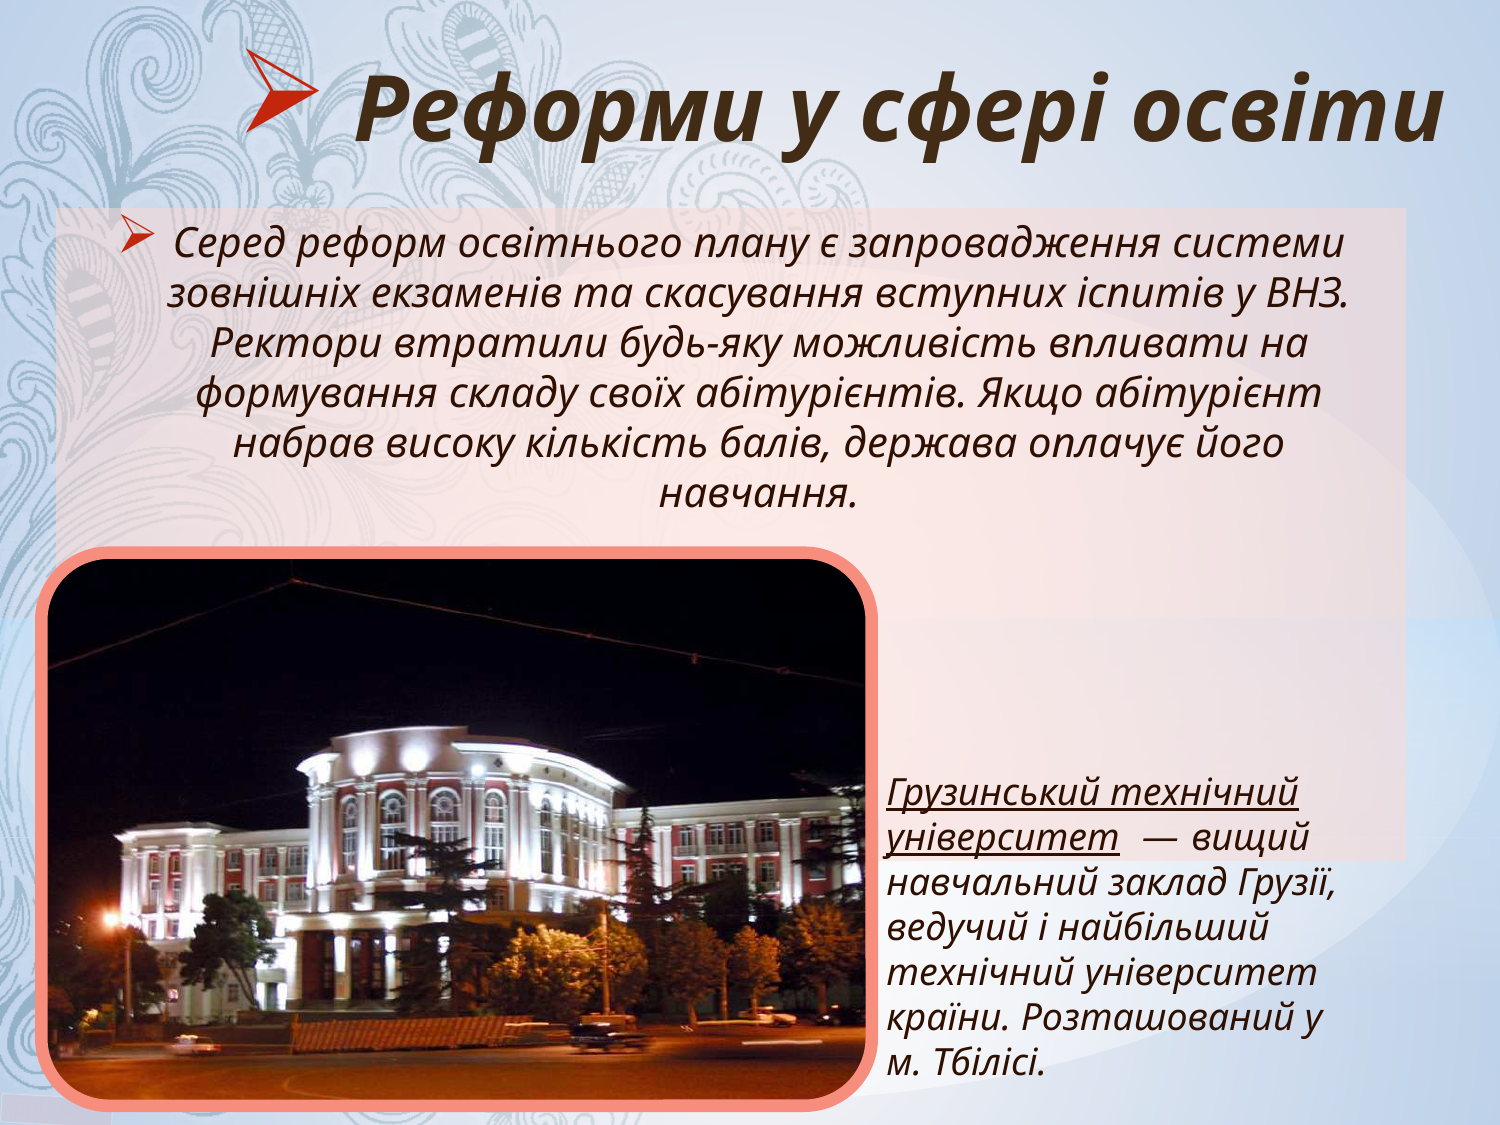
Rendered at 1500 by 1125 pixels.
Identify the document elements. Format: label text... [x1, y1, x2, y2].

picture [0, 552, 872, 1125]
title Реформи у сфері освіти [112, 42, 1463, 231]
text_box Грузинський технічний університет — вищий навчальний заклад Грузії, ведучий і найбільший технічний університет країни. Розташований у м. Тбілісі. [877, 760, 1463, 1090]
list Серед реформ освітнього плану є запровадження системи зовнішніх екзаменів та скасування вступних іспитів у ВНЗ. Ректори втратили будь-яку можливість впливати на формування складу своїх абітурієнтів. Якщо абітурієнт набрав високу кількість балів, держава оплачує його навчання. [56, 208, 1407, 760]
